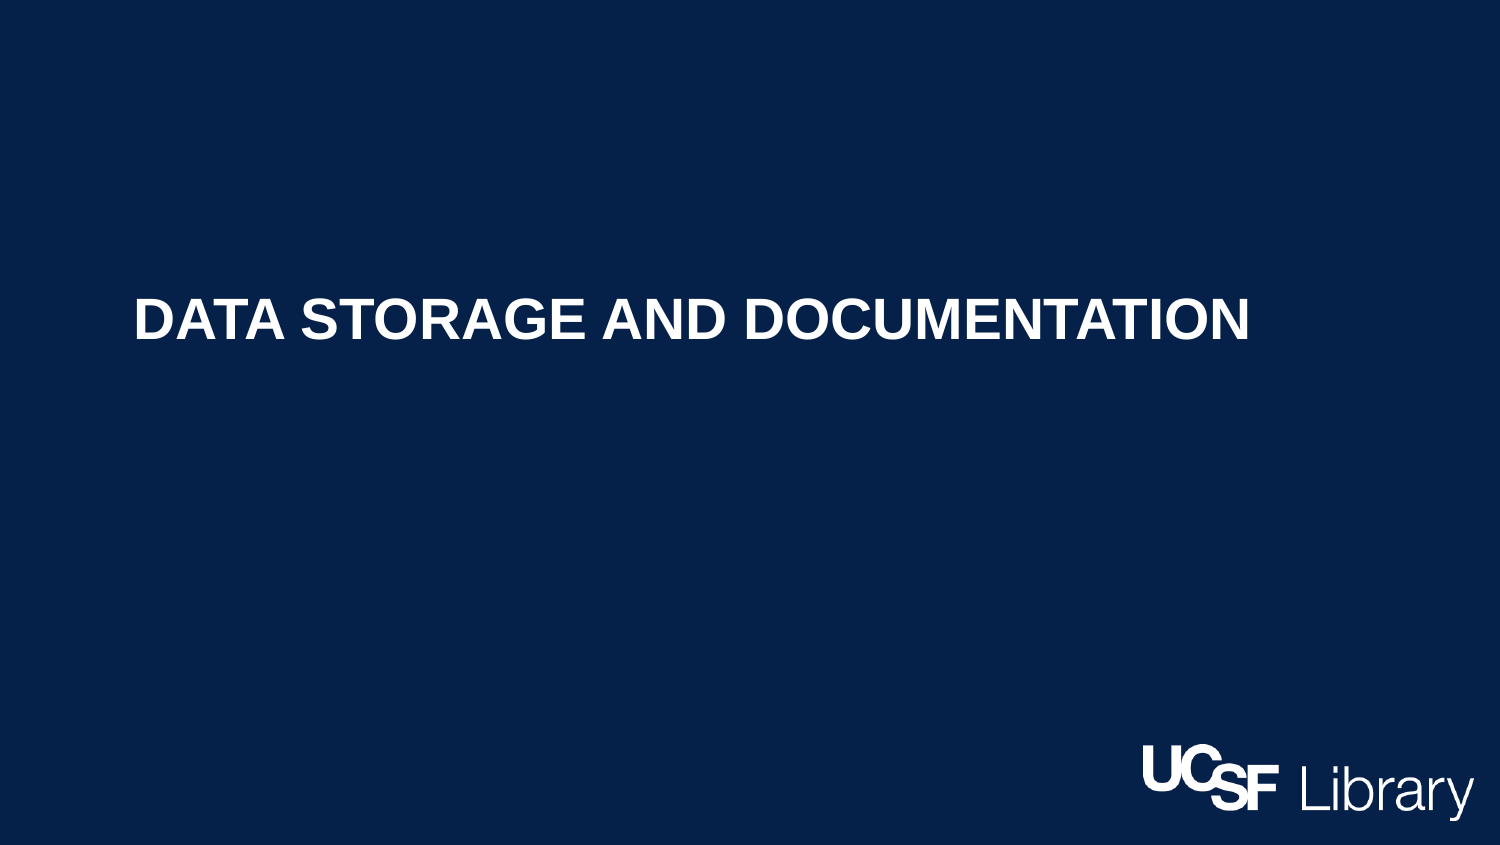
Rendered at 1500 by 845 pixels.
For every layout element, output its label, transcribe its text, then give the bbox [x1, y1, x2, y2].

title Data storage and documentation [118, 274, 1394, 442]
picture [1143, 744, 1474, 821]
